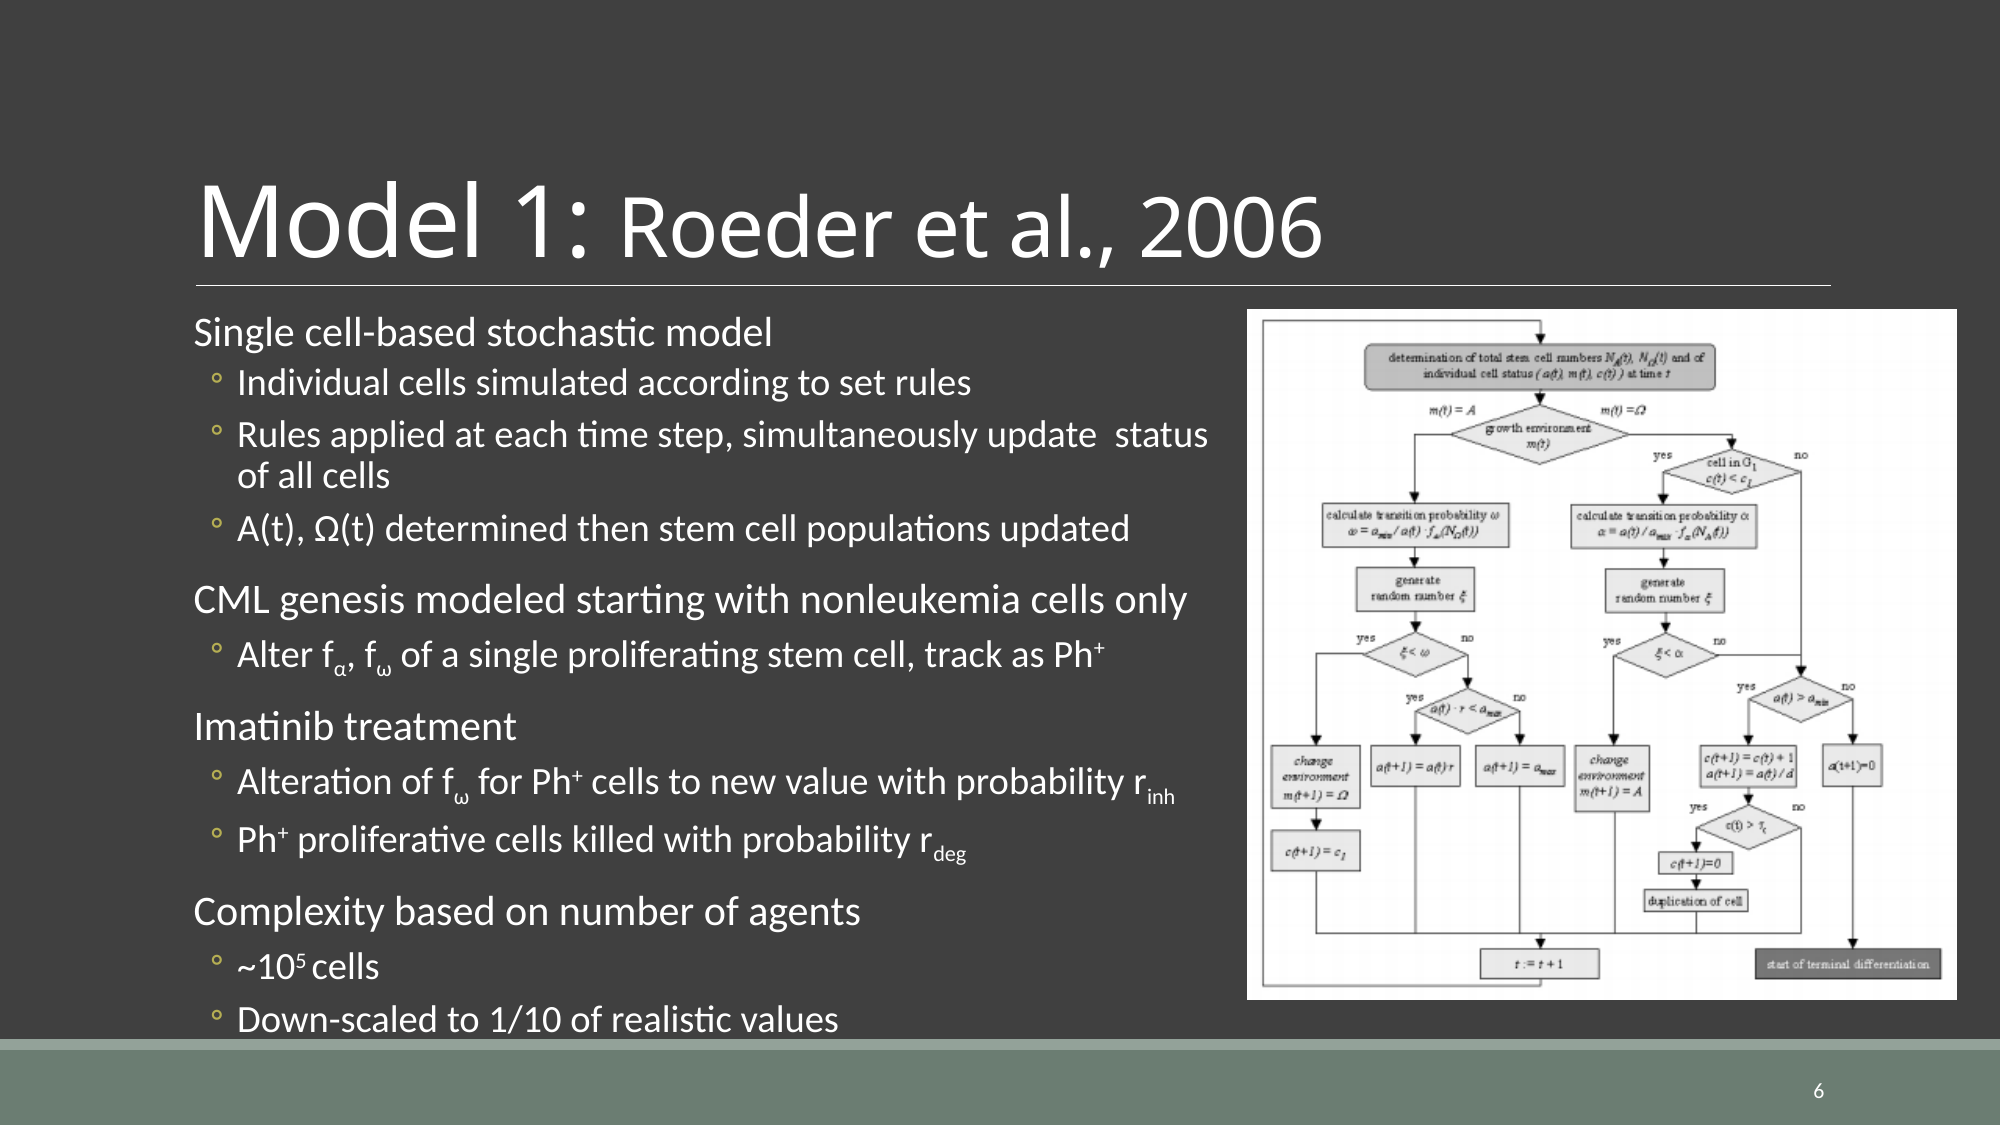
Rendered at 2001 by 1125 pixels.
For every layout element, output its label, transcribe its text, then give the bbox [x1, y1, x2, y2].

slide_number 6 [1624, 1059, 1840, 1120]
title Model 1: Roeder et al., 2006 [180, 47, 1830, 285]
picture [1247, 308, 1958, 1001]
list Single cell-based stochastic model Individual cells simulated according to set rules Rules applied at each time step, simultaneously update status of all cells A(t), Ω(t) determined then stem cell populations updated CML genesis modeled starting with nonleukemia cells only Alter fα, fω of a single proliferating stem cell, track as Ph+ Imatinib treatment Alteration of fω for Ph+ cells to new value with probability rinh Ph+ proliferative cells killed with probability rdeg Complexity based on number of agents ~105 cells Down-scaled to 1/10 of realistic values [180, 302, 1248, 1060]
